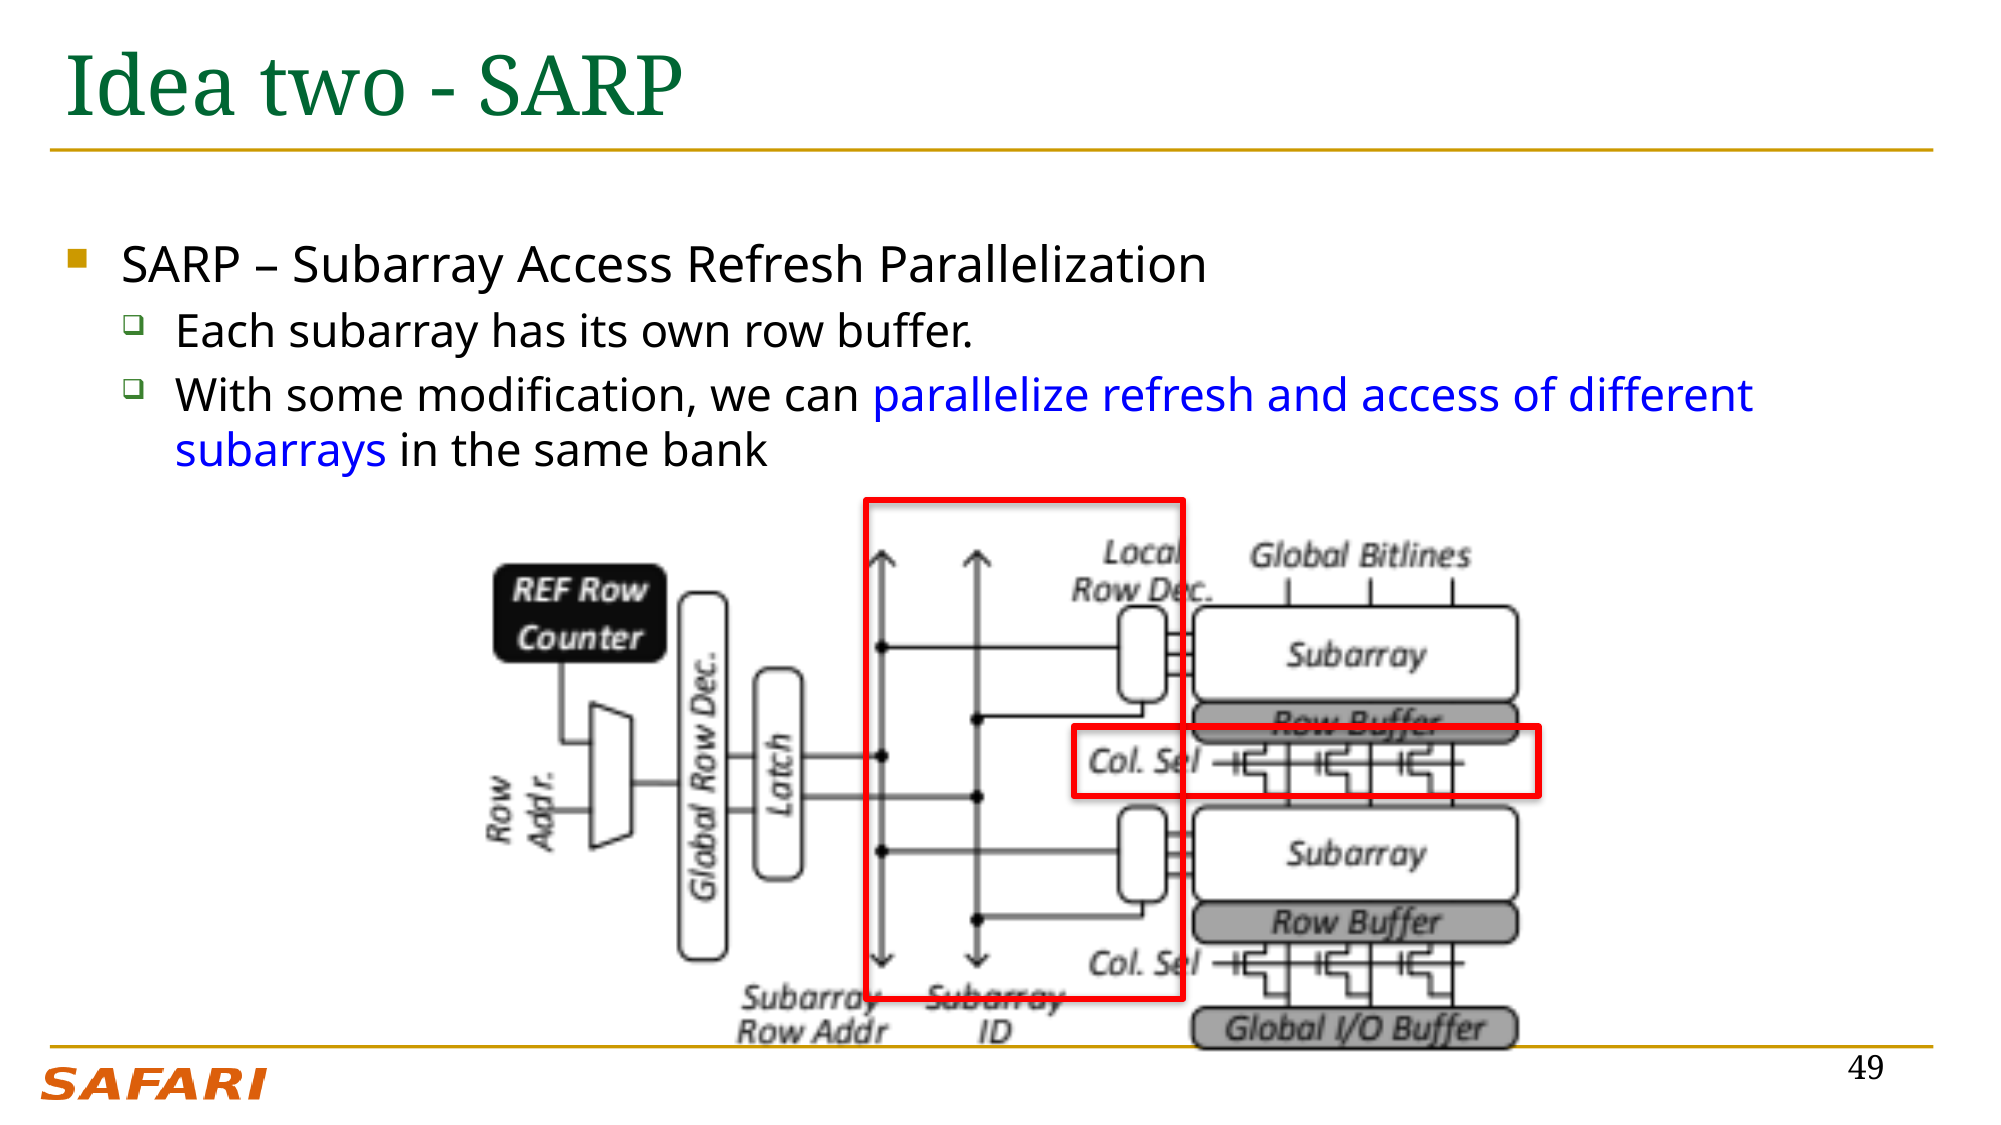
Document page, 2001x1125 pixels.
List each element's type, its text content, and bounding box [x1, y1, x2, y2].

picture [39, 1058, 276, 1110]
title Idea two - SARP [49, 24, 1934, 201]
slide_number 49 [1433, 1023, 1901, 1100]
list SARP – Subarray Access Refresh Parallelization Each subarray has its own row buffer. With some modification, we can parallelize refresh and access of different subarrays in the same bank [49, 224, 1934, 599]
text_box [866, 500, 1184, 533]
picture [433, 534, 1671, 1072]
